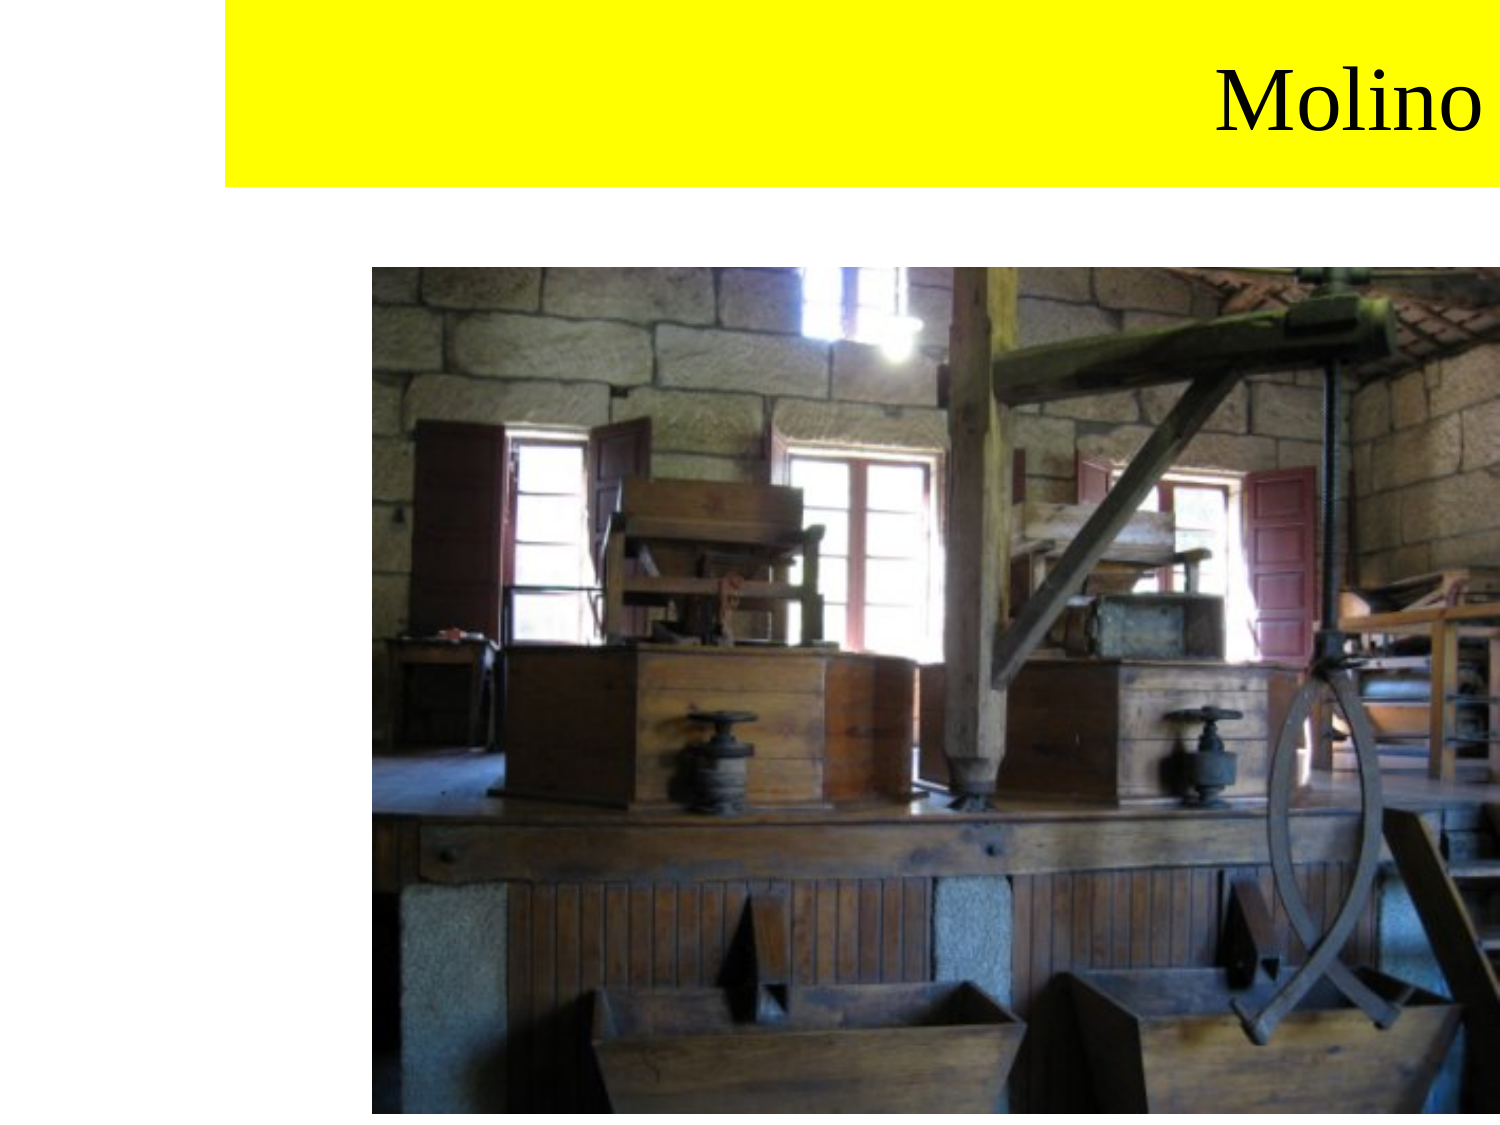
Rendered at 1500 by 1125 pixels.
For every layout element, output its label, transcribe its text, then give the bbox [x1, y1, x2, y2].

picture [371, 266, 1500, 1114]
title Molino [224, 0, 1500, 188]
